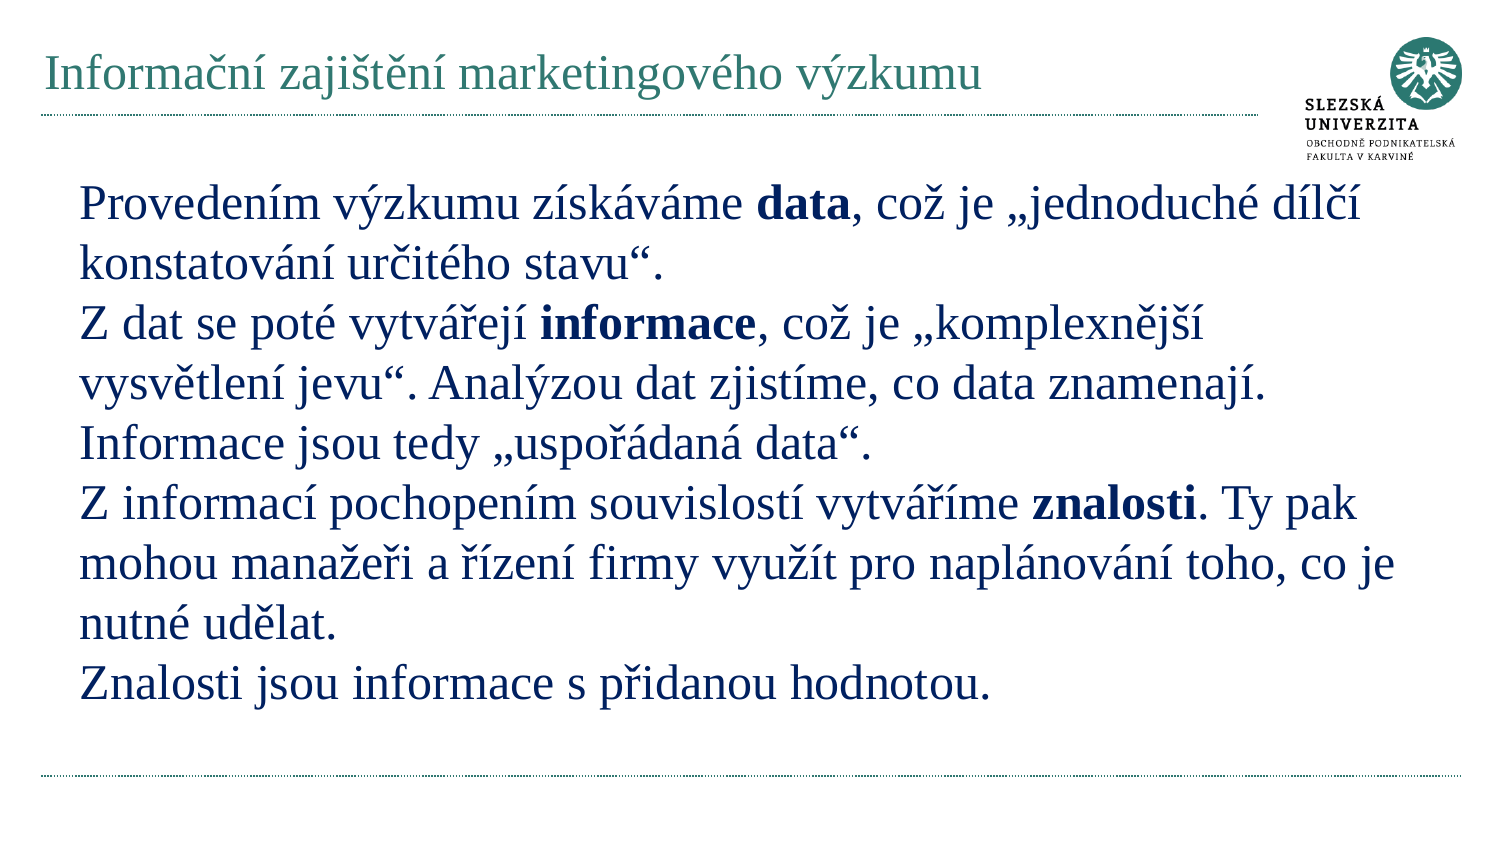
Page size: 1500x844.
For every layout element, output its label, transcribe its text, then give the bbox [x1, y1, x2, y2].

picture [1305, 37, 1462, 160]
title Informační zajištění marketingového výzkumu [29, 32, 1093, 116]
list Provedením výzkumu získáváme data, což je „jednoduché dílčí konstatování určitého stavu“. Z dat se poté vytvářejí informace, což je „komplexnější vysvětlení jevu“. Analýzou dat zjistíme, co data znamenají. Informace jsou tedy „uspořádaná data“. Z informací pochopením souvislostí vytváříme znalosti. Ty pak mohou manažeři a řízení firmy využít pro naplánování toho, co je nutné udělat. Znalosti jsou informace s přidanou hodnotou. [64, 161, 1424, 765]
